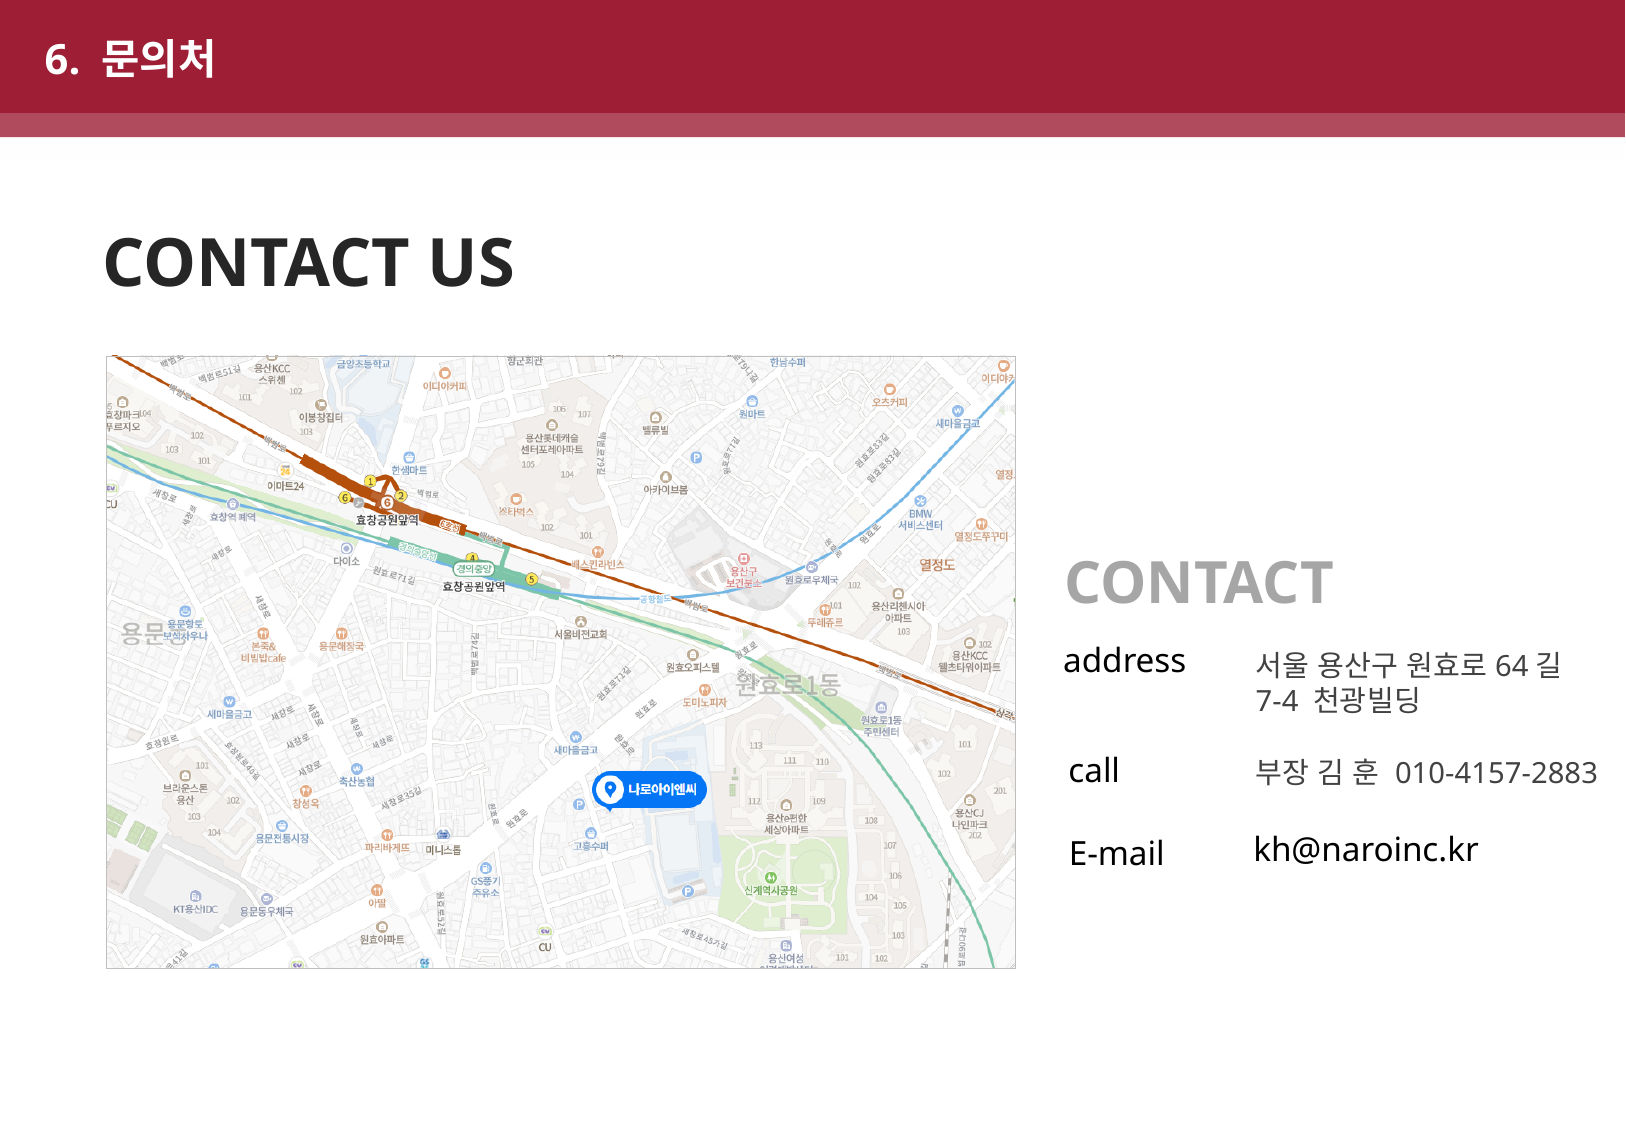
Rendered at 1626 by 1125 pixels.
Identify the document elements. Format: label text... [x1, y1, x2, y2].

text_box 6. 문의처 [0, 24, 244, 91]
text_box call [1053, 742, 1135, 797]
text_box kh@naroinc.kr [1238, 821, 1495, 876]
text_box CONTACT US [87, 212, 638, 308]
text_box E-mail [1053, 825, 1180, 880]
picture [0, 113, 1625, 161]
text_box 서울 용산구 원효로64길 7-4 천광빌딩 [1240, 639, 1586, 725]
text_box CONTACT [1050, 537, 1565, 623]
text_box address [1048, 631, 1202, 687]
picture [105, 355, 1016, 969]
text_box 부장 김 훈 010-4157-2883 [1240, 747, 1614, 797]
